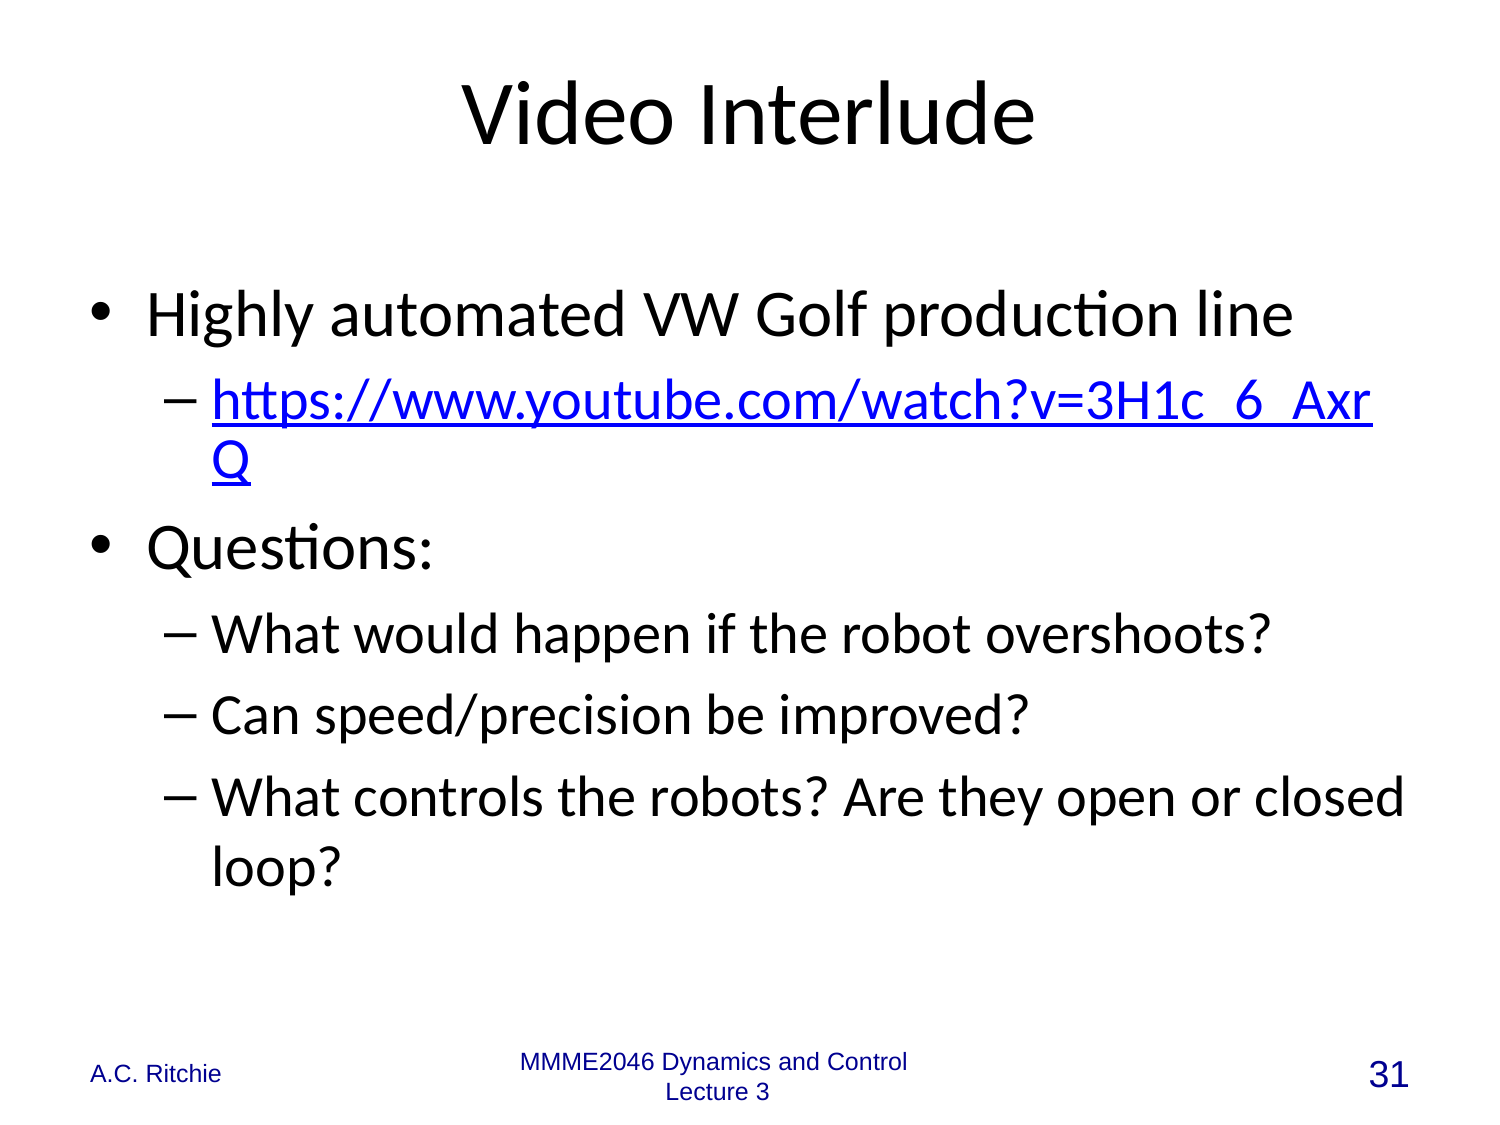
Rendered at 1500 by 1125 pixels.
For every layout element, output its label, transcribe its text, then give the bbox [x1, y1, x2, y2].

slide_number A.C. Ritchie [75, 1042, 425, 1103]
title Video Interlude [75, 45, 1425, 233]
slide_number 31 [1074, 1042, 1425, 1103]
list Highly automated VW Golf production line https://www.youtube.com/watch?v=3H1c_6_AxrQ Questions: What would happen if the robot overshoots? Can speed/precision be improved? What controls the robots? Are they open or closed loop? [75, 262, 1425, 1005]
text_box MMME2046 Dynamics and Control Lecture 3 [459, 1045, 977, 1106]
